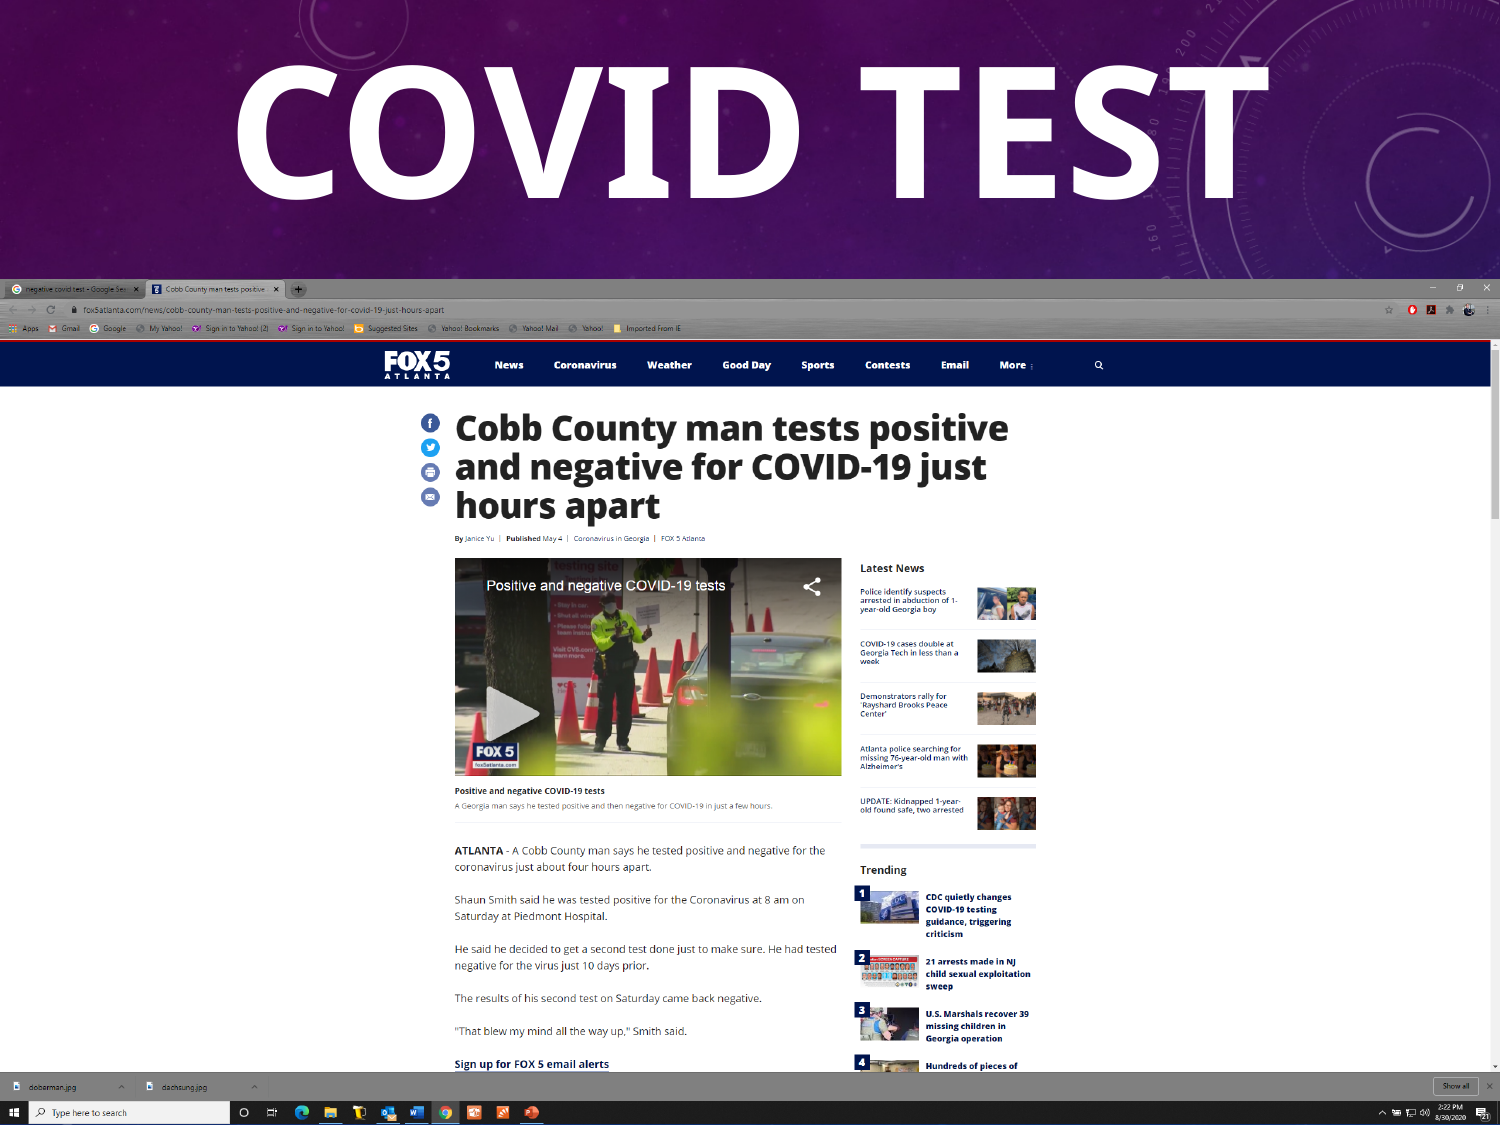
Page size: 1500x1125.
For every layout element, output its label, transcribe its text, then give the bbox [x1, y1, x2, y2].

picture [0, 0, 1500, 1125]
title COVID TEST [112, 5, 1388, 245]
